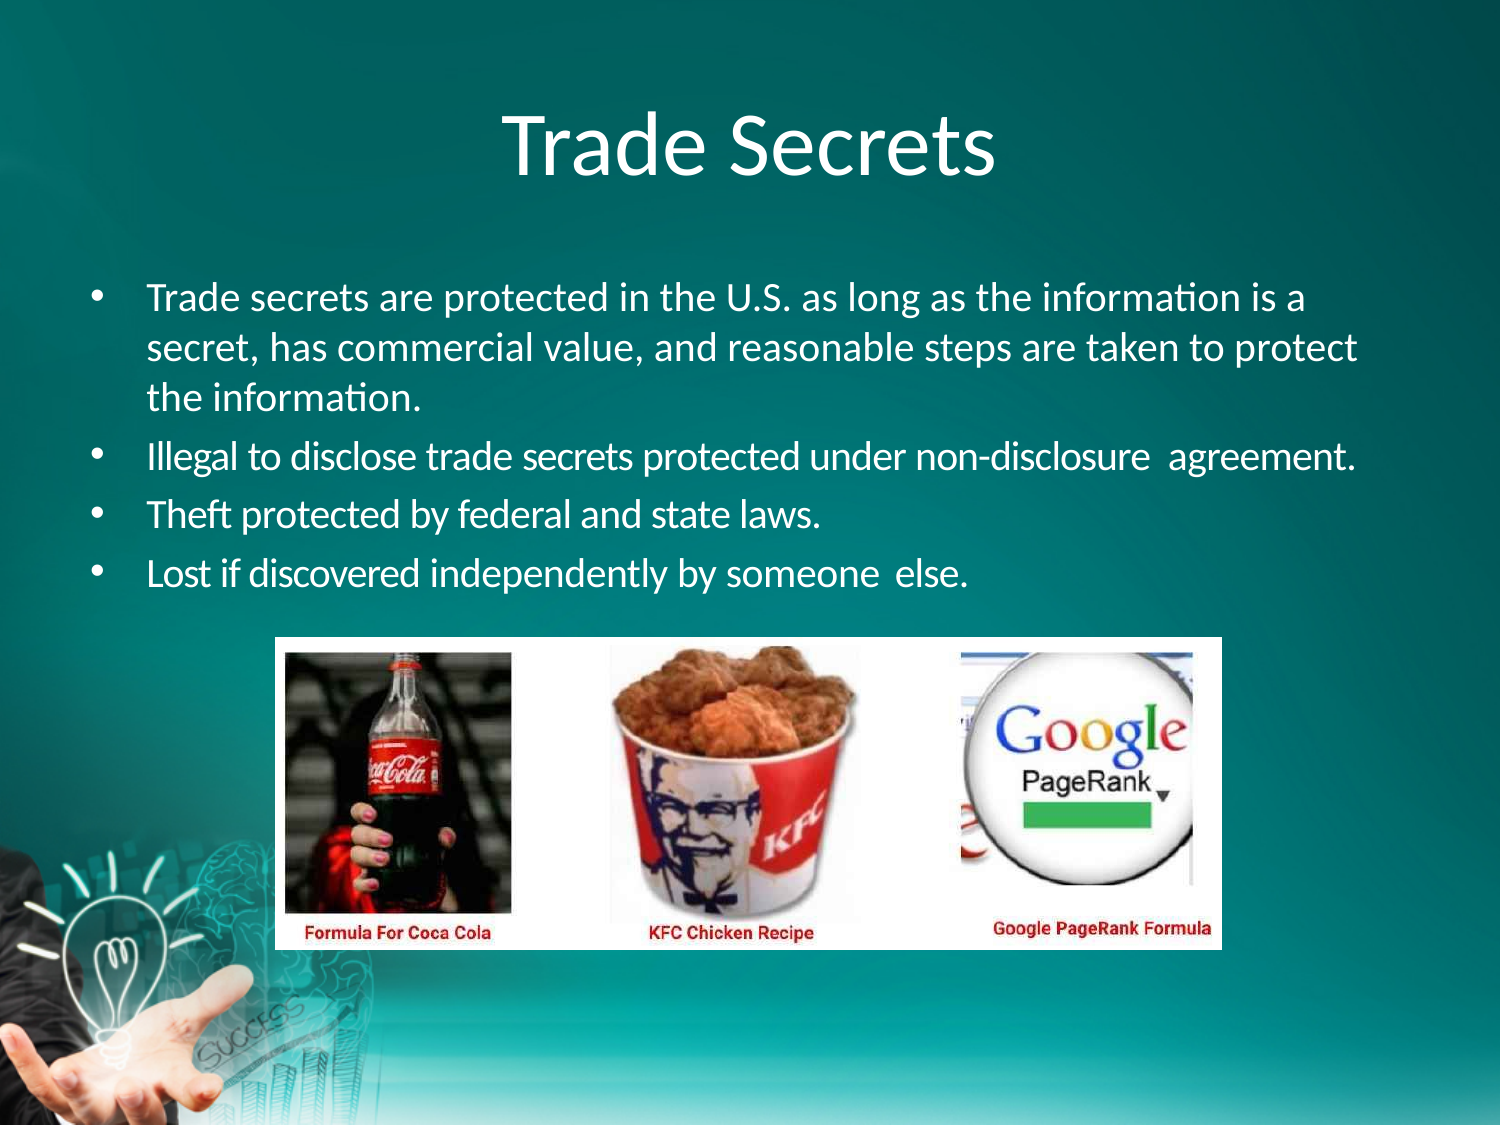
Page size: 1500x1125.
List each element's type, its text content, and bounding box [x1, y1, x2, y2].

list Trade secrets are protected in the U.S. as long as the information is a secret, has commercial value, and reasonable steps are taken to protect the information. Illegal to disclose trade secrets protected under non-disclosure agreement. Theft protected by federal and state laws. Lost if discovered independently by someone else. [75, 262, 1425, 1005]
picture [0, 0, 1500, 1125]
title Trade Secrets [75, 45, 1425, 233]
